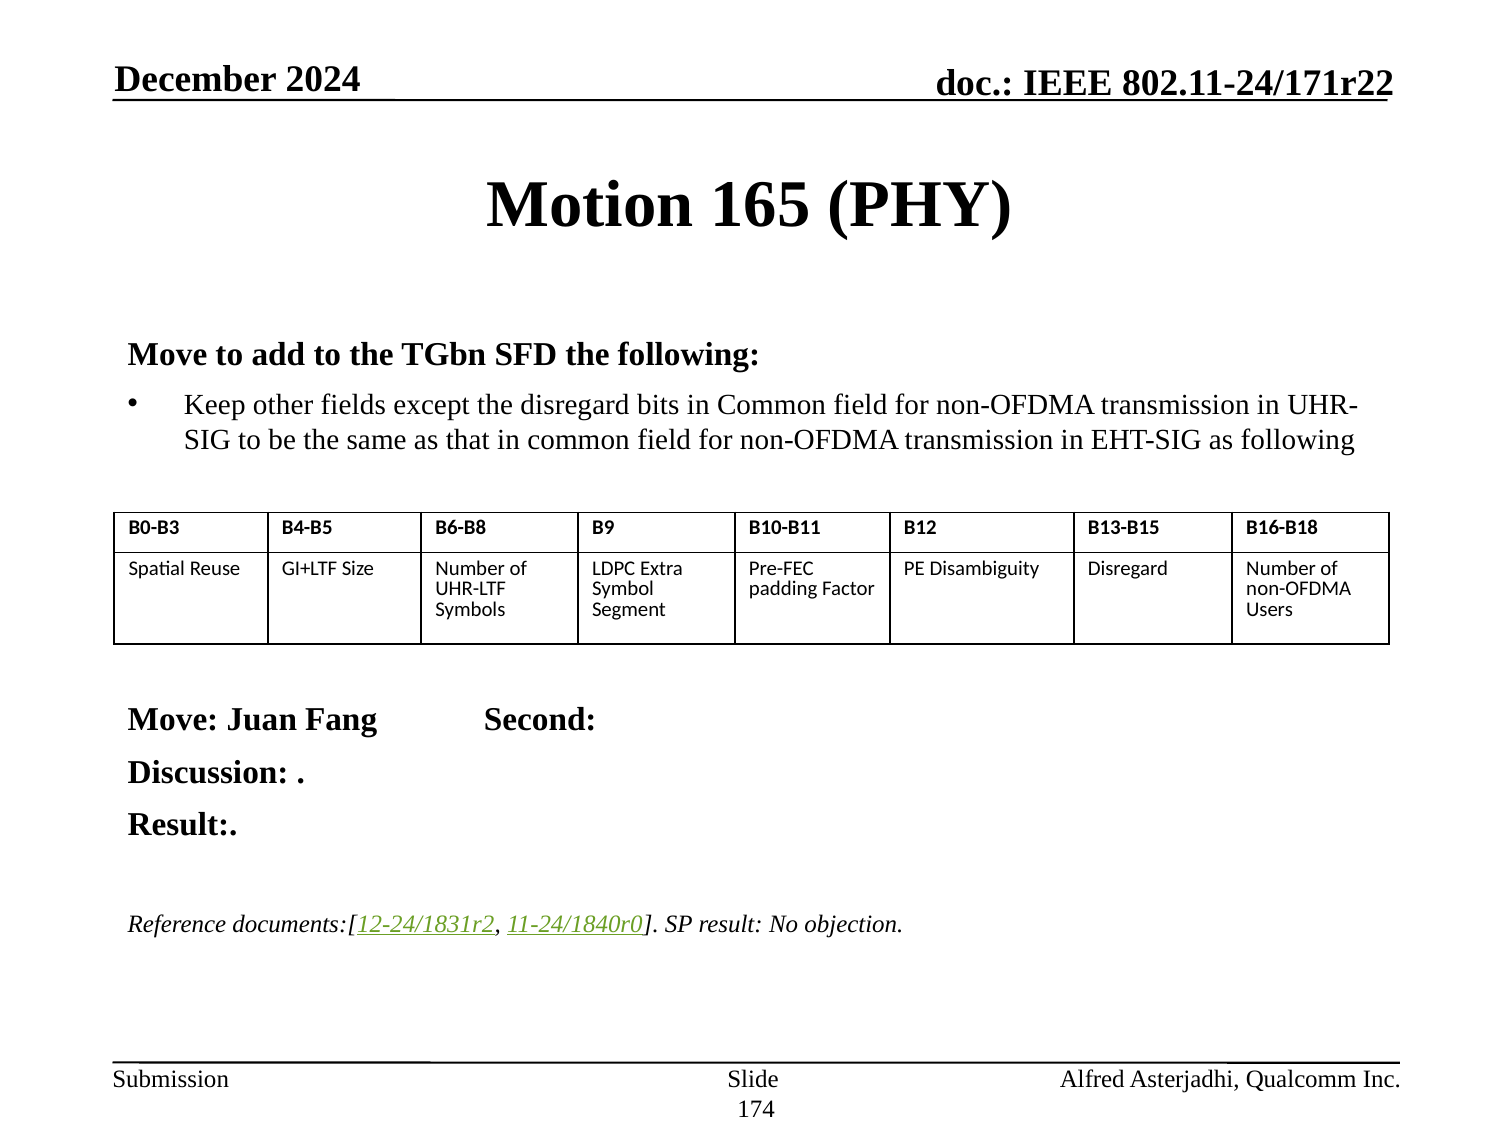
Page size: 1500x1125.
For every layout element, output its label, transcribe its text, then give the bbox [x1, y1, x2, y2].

title Motion 165 (PHY) [112, 112, 1388, 288]
table_header B0-B3 [115, 513, 267, 552]
slide_number Slide 174 [712, 1061, 800, 1123]
table_cell PE Disambiguity [891, 553, 1073, 643]
table_header B9 [579, 513, 734, 552]
text_box [896, 460, 928, 565]
table_cell Spatial Reuse [115, 553, 267, 643]
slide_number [114, 54, 423, 100]
table_header B12 [928, 513, 1073, 552]
table_header B12 [891, 513, 896, 552]
table_header B10-B11 [736, 513, 889, 552]
table_cell Number of UHR-LTF Symbols [422, 553, 577, 643]
table_header B6-B8 [422, 513, 577, 552]
footer Alfred Asterjadhi, Qualcomm Inc. [878, 1061, 1402, 1093]
table_header B13-B15 [1075, 513, 1231, 552]
table_cell LDPC Extra Symbol Segment [579, 553, 734, 643]
table_cell Disregard [1075, 553, 1231, 643]
list Move to add to the TGbn SFD the following: Keep other fields except the disregard bits in Common field for non-OFDMA transmission in UHR-SIG to be the same as that in common field for non-OFDMA transmission in EHT-SIG as following Move: Juan Fang Second: Discussion: . Result:. Reference documents:[12-24/1831r2, 11-24/1840r0]. SP result: No objection. [112, 324, 1388, 1000]
table_cell Pre-FEC padding Factor [736, 553, 889, 643]
table_cell GI+LTF Size [269, 553, 420, 643]
table_header B4-B5 [269, 513, 420, 552]
table_header B16-B18 [1233, 513, 1388, 552]
table_cell Number of non-OFDMA Users [1233, 553, 1388, 643]
